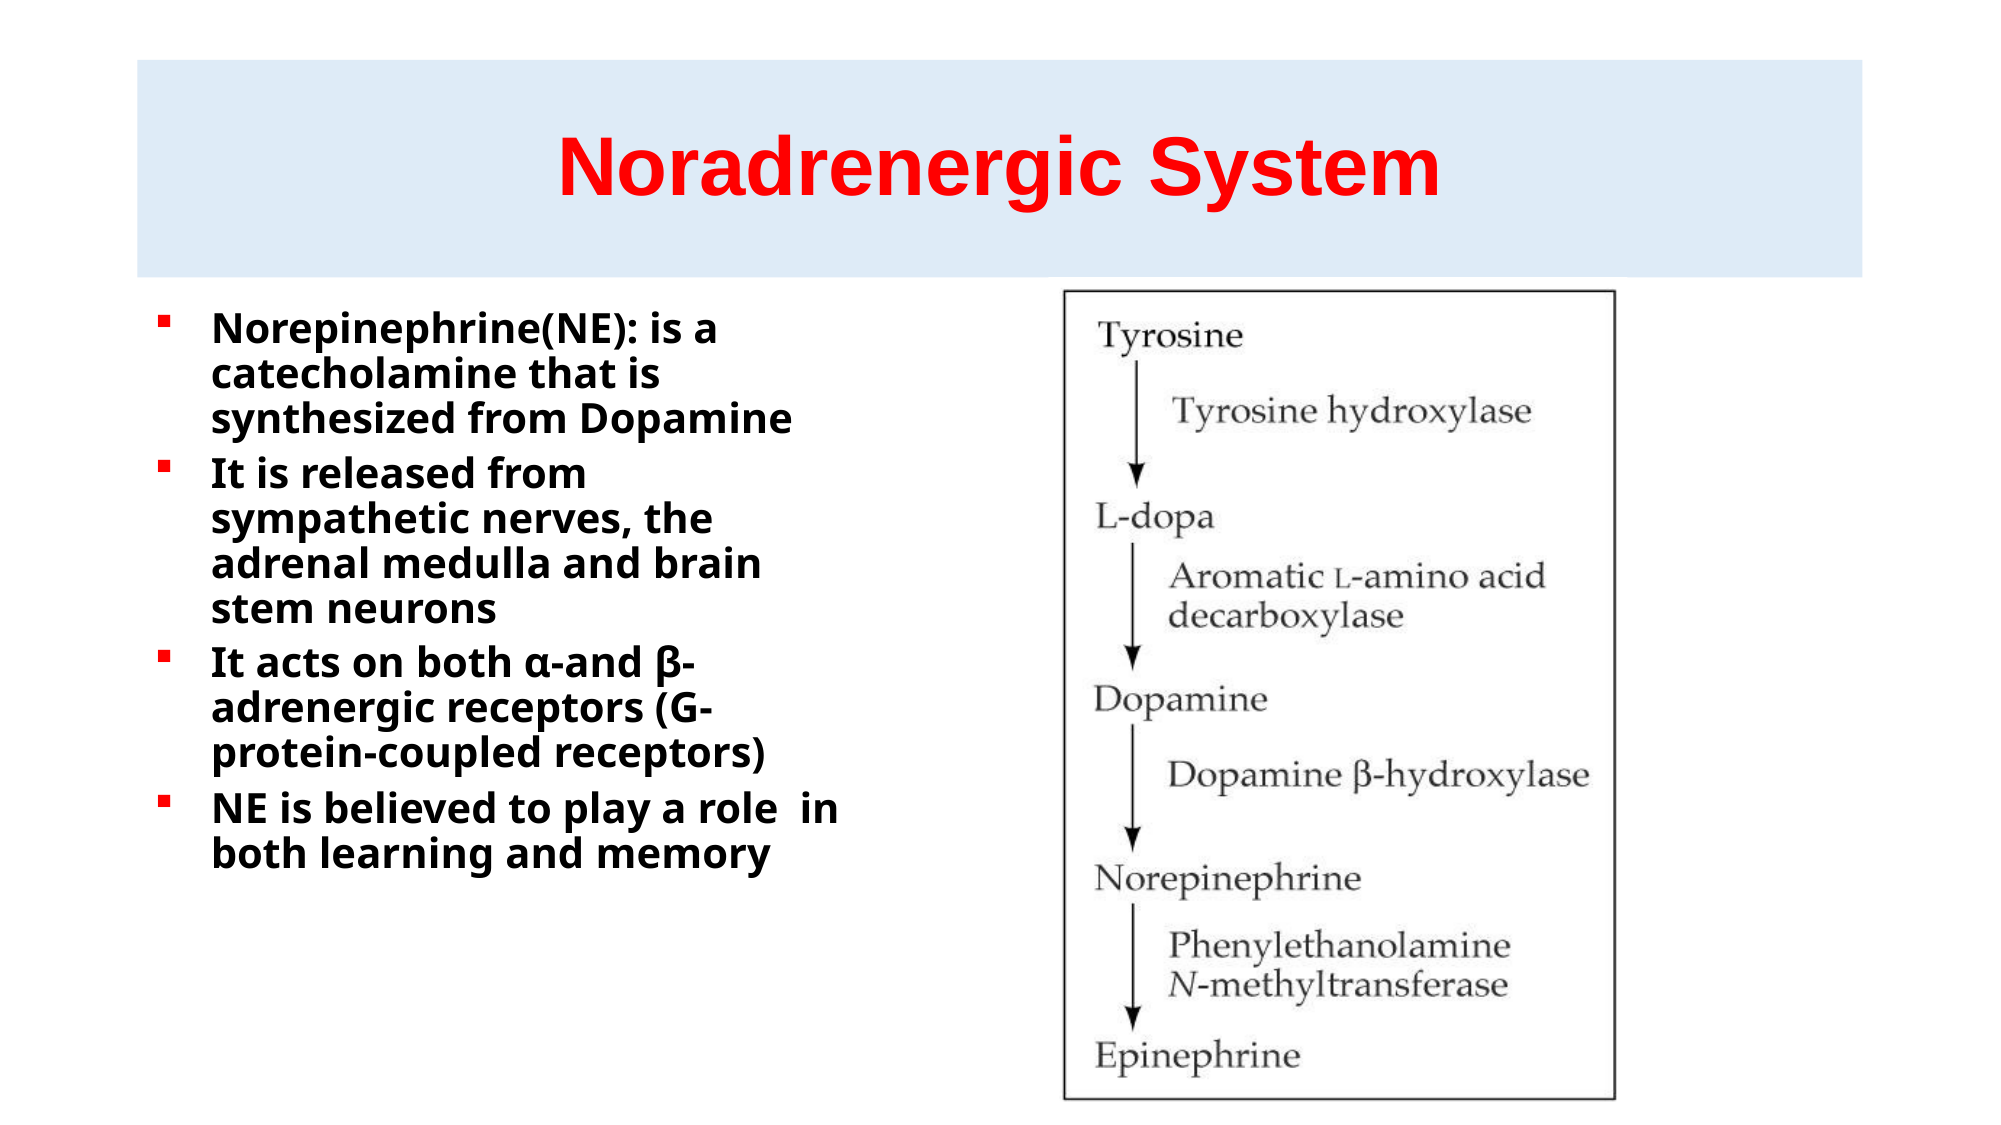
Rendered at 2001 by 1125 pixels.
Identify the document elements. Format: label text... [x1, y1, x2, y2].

text_box [1048, 277, 1628, 1107]
title Noradrenergic System [137, 59, 1863, 278]
list Norepinephrine(NE): is a catecholamine that is synthesized from Dopamine It is released from sympathetic nerves, the adrenal medulla and brain stem neurons It acts on both α-and β- adrenergic receptors (G- protein-coupled receptors) NE is believed to play a role in both learning and memory [137, 299, 900, 1014]
